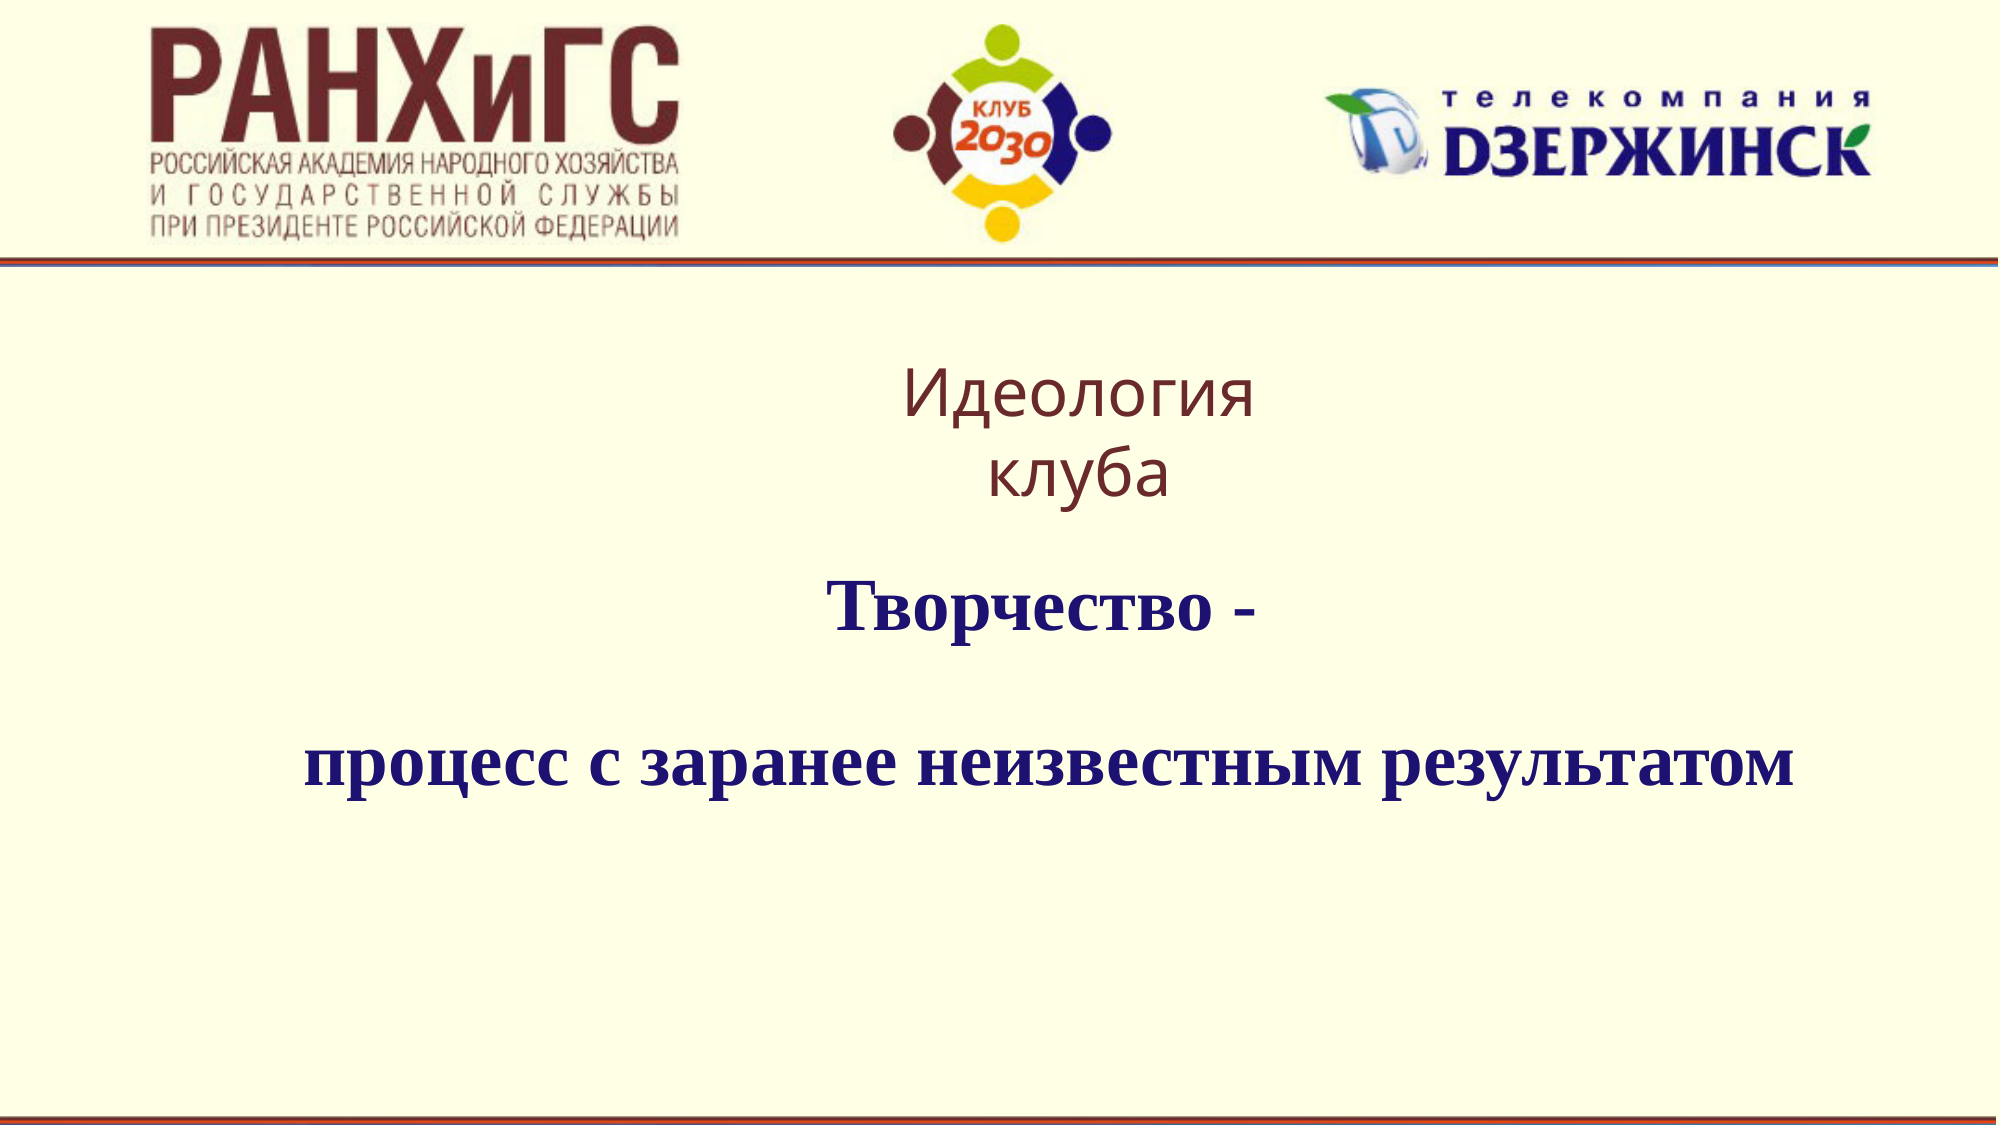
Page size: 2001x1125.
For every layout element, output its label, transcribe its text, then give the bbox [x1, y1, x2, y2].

picture [1321, 86, 1876, 182]
picture [146, 23, 684, 245]
picture [892, 23, 1114, 245]
picture [0, 1116, 1996, 1125]
picture [0, 257, 1998, 268]
text_box Творчество - [811, 547, 1362, 653]
text_box Идеология клуба [797, 342, 1362, 518]
text_box процесс с заранее неизвестным результатом [195, 703, 1901, 808]
